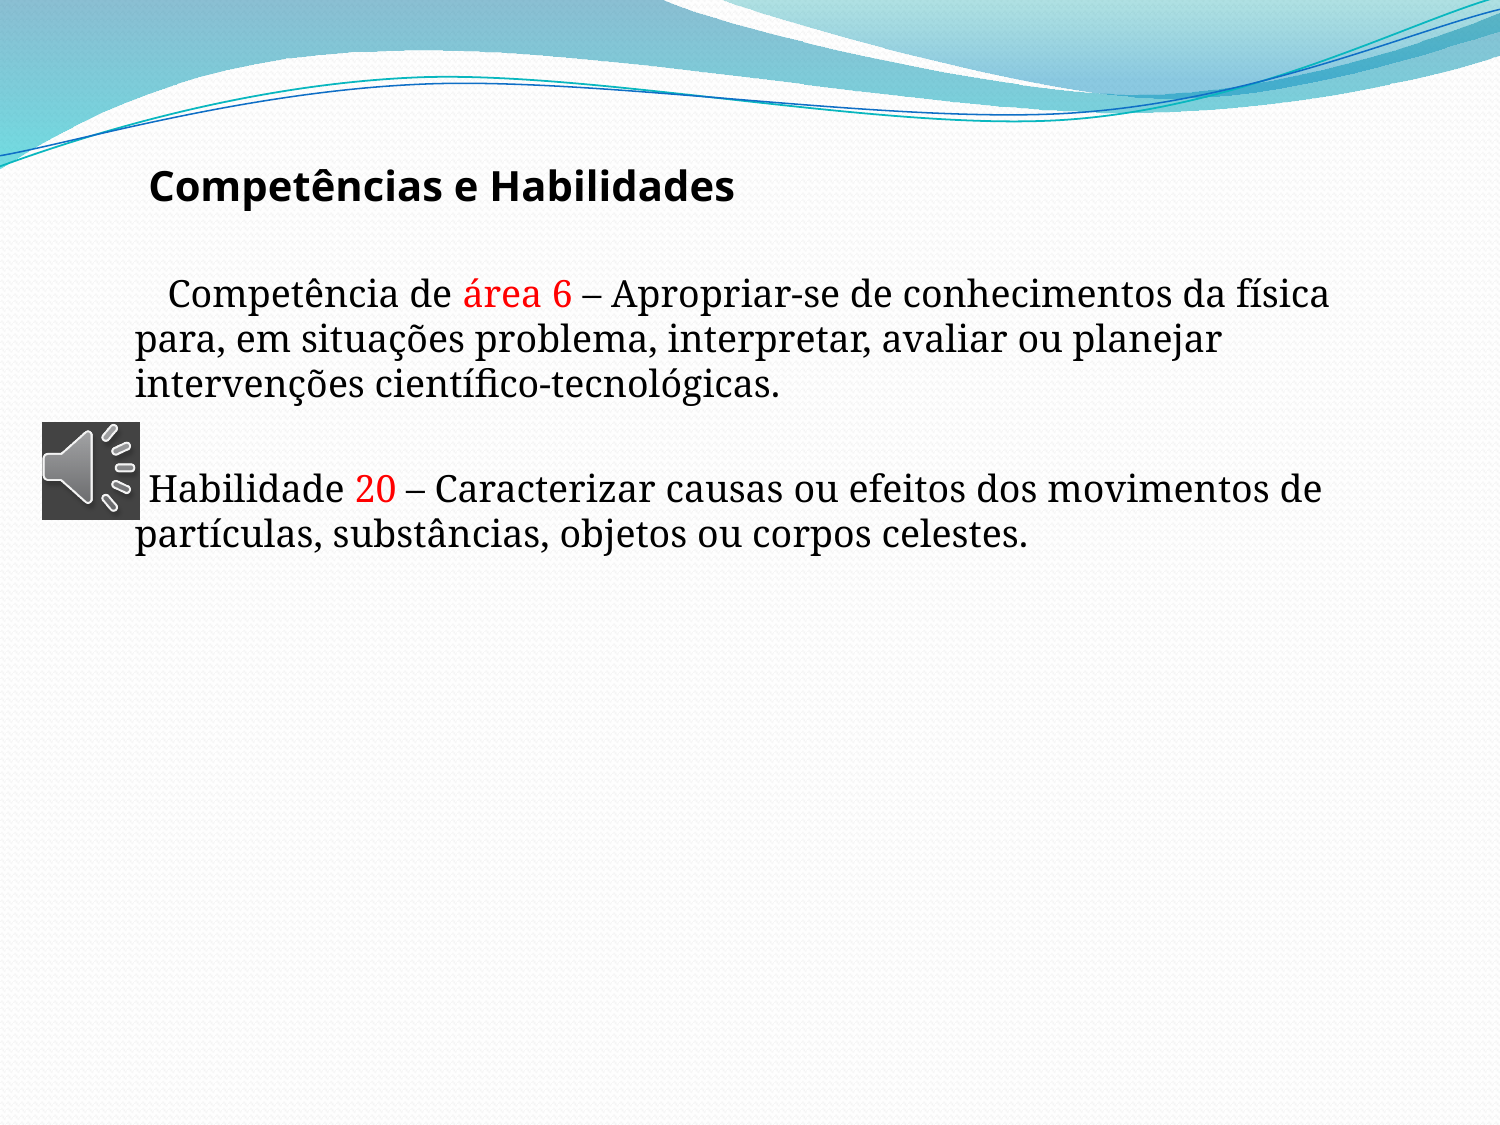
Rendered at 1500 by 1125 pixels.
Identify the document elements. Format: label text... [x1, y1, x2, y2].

picture [41, 420, 142, 521]
list Competências e Habilidades Competência de área 6 – Apropriar-se de conhecimentos da física para, em situações problema, interpretar, avaliar ou planejar intervenções científico-tecnológicas. Habilidade 20 – Caracterizar causas ou efeitos dos movimentos de partículas, substâncias, objetos ou corpos celestes. [75, 46, 1425, 1038]
